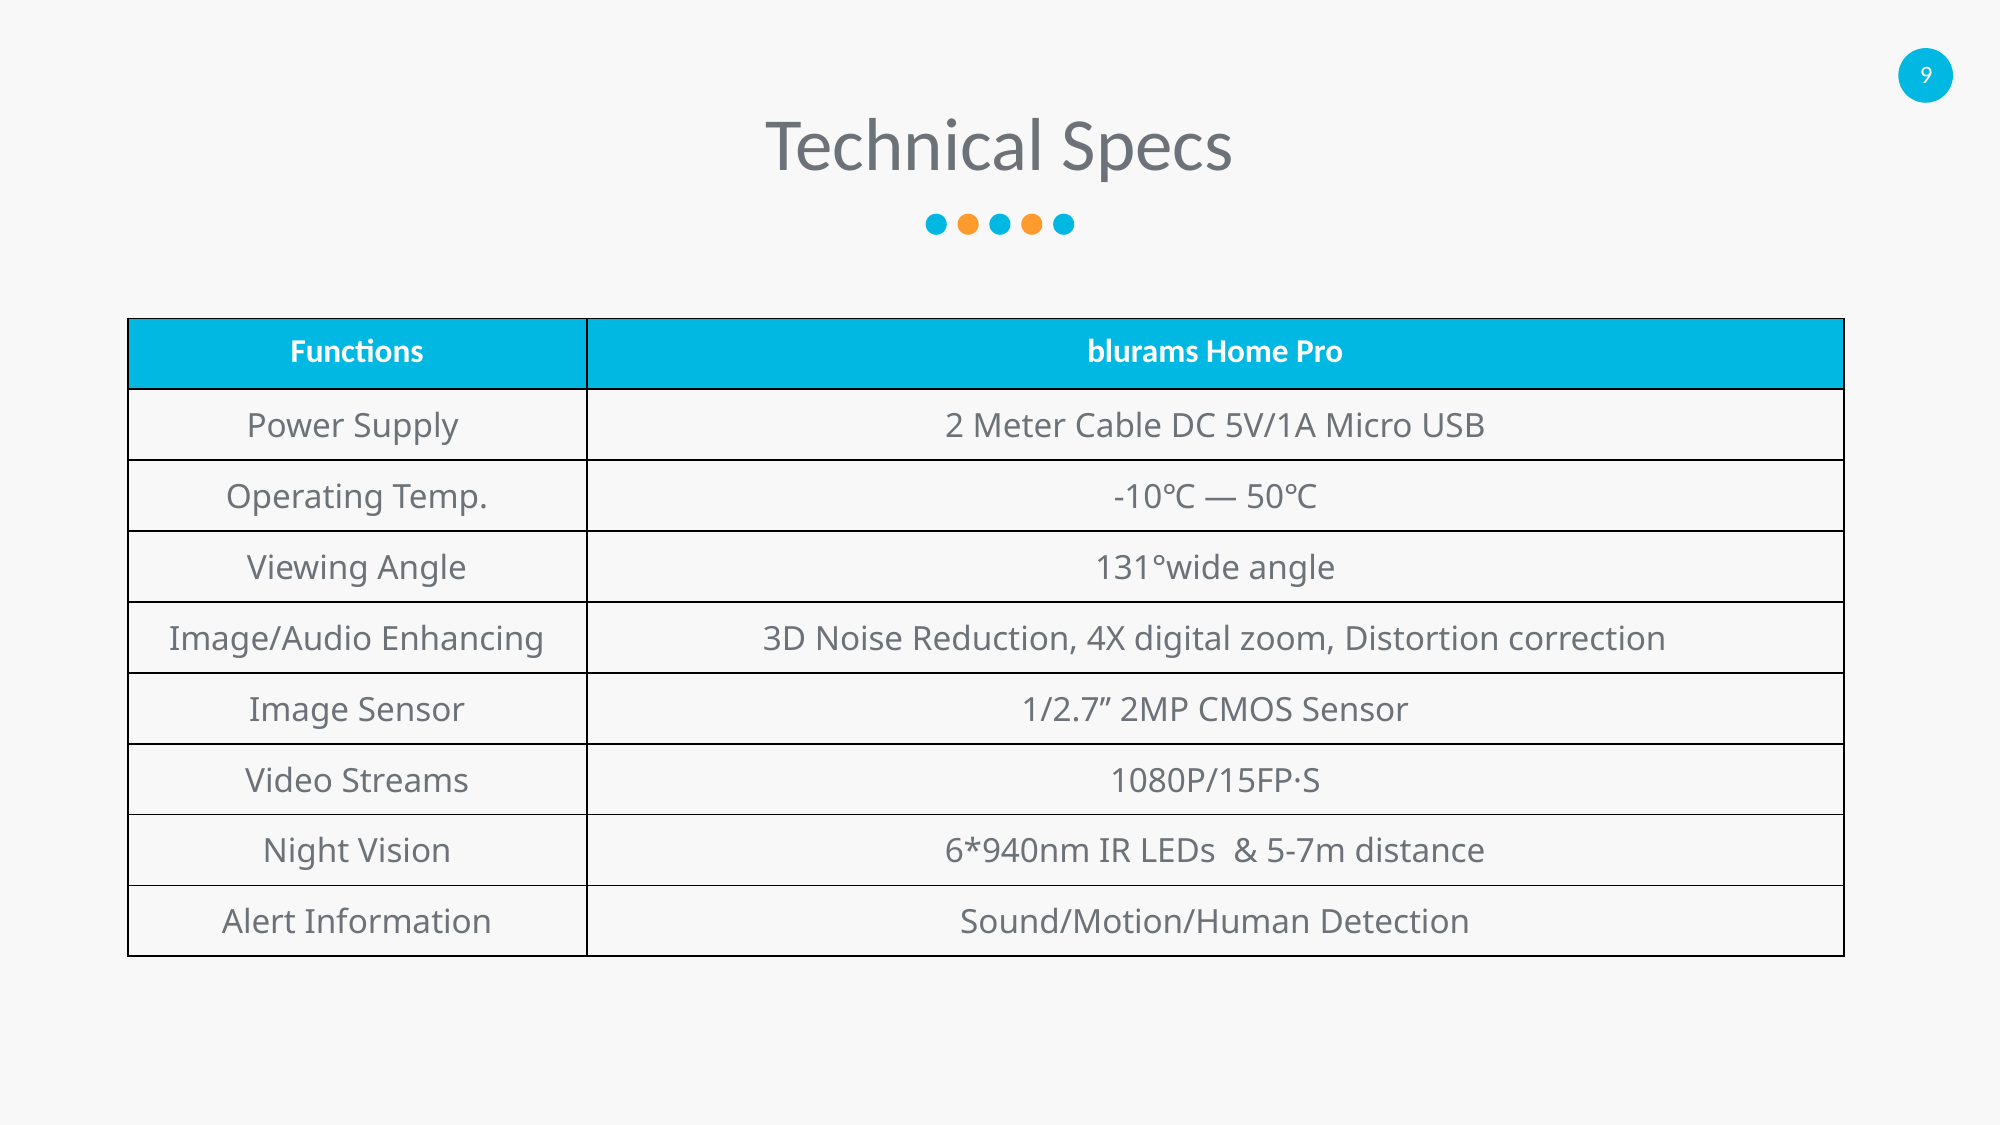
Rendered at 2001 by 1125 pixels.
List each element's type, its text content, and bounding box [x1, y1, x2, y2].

table_cell Alert Information [129, 886, 586, 955]
table_cell -10℃ — 50℃ [588, 461, 1843, 530]
table_cell Sound/Motion/Human Detection [588, 886, 1843, 955]
table_cell 6*940nm IR LEDs & 5-7m distance [588, 815, 1843, 885]
table_cell Image Sensor [129, 674, 586, 743]
table_cell Viewing Angle [129, 532, 586, 601]
table_cell 3D Noise Reduction, 4X digital zoom, Distortion correction [588, 603, 1843, 672]
table_cell Power Supply [129, 390, 586, 459]
table_cell 131°wide angle [588, 532, 1843, 601]
table_header blurams Home Pro [588, 319, 1843, 388]
table_cell 2 Meter Cable DC 5V/1A Micro USB [588, 390, 1843, 459]
text_box 9 [1898, 43, 1948, 104]
text_box [1948, 57, 1955, 93]
table_cell Night Vision [129, 815, 586, 885]
table_cell Image/Audio Enhancing [129, 603, 586, 672]
table_cell Operating Temp. [129, 461, 586, 530]
table_cell Video Streams [129, 745, 586, 814]
table_cell 1/2.7’’ 2MP CMOS Sensor [588, 674, 1843, 743]
table_cell 1080P/15FP·S [588, 745, 1843, 814]
table_header Functions [129, 319, 586, 388]
title Technical Specs [0, 79, 2000, 213]
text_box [925, 213, 1075, 235]
